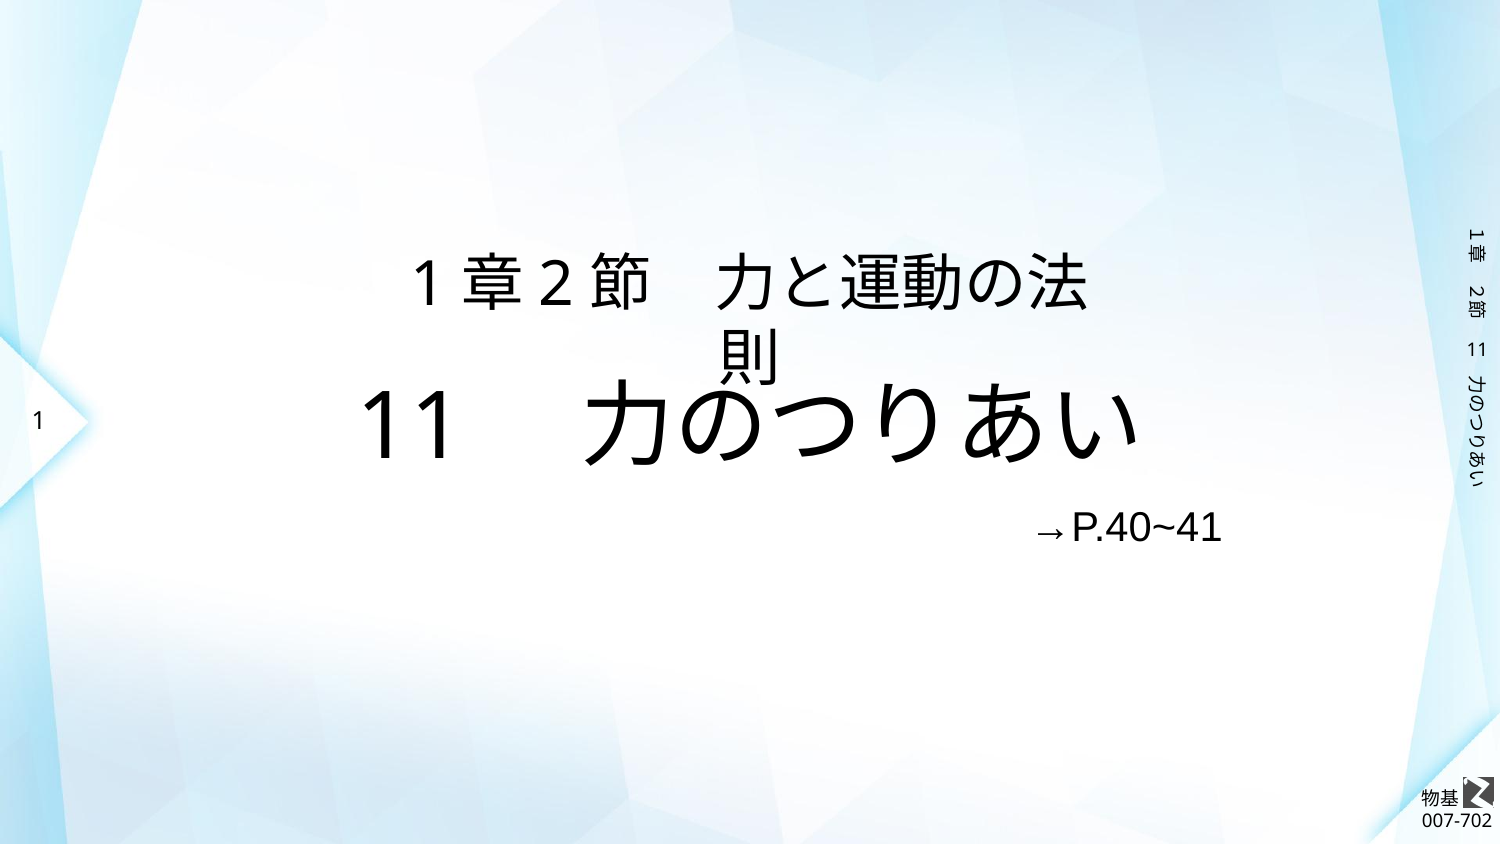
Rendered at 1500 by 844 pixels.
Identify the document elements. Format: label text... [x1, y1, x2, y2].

text_box 11 力のつりあい [311, 359, 1189, 484]
text_box 1章2節 力と運動の法則 [382, 237, 1118, 359]
text_box →P.40~41 [1014, 484, 1253, 565]
picture [0, 0, 1500, 844]
